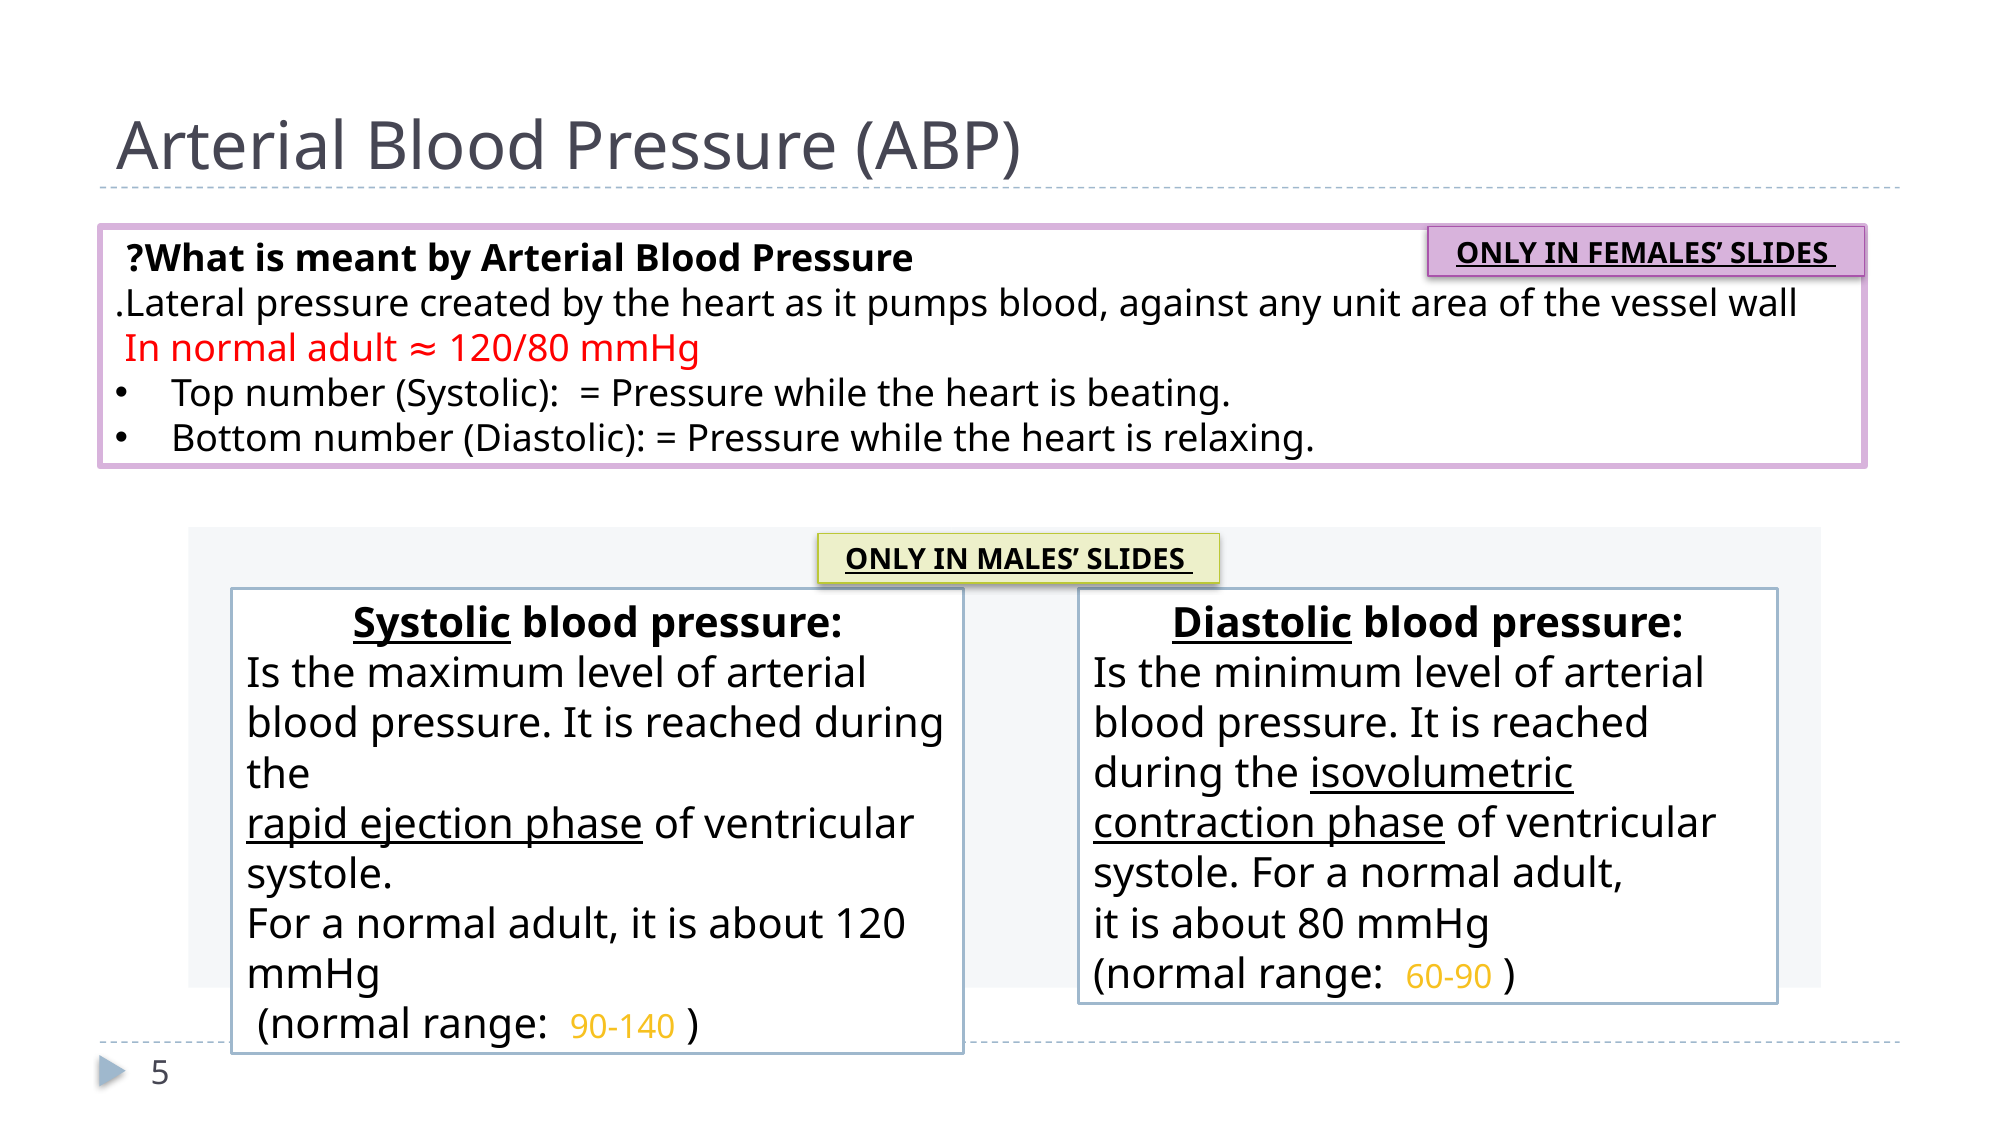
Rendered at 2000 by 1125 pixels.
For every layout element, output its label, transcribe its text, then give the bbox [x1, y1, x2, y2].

text_box [953, 526, 1822, 989]
slide_number 5 [133, 1042, 568, 1103]
text_box What is meant by Arterial Blood Pressure? Lateral pressure created by the heart as it pumps blood, against any unit area of the vessel wall. In normal adult ≈ 120/80 mmHg Top number (Systolic): = Pressure while the heart is beating. Bottom number (Diastolic): = Pressure while the heart is relaxing. [98, 225, 1866, 468]
text_box ONLY IN FEMALES’ SLIDES [1427, 226, 1865, 277]
text_box Systolic blood pressure: Is the maximum level of arterial blood pressure. It is reached during the rapid ejection phase of ventricular systole. For a normal adult, it is about 120 mmHg (normal range: 90-140 ) [230, 587, 965, 1055]
text_box [187, 526, 953, 989]
text_box ONLY IN MALES’ SLIDES [817, 533, 1220, 584]
text_box Diastolic blood pressure: Is the minimum level of arterial blood pressure. It is reached during the isovolumetric contraction phase of ventricular systole. For a normal adult, it is about 80 mmHg (normal range: 60-90 ) [1077, 587, 1779, 1005]
title Arterial Blood Pressure (ABP) [99, 28, 1900, 192]
